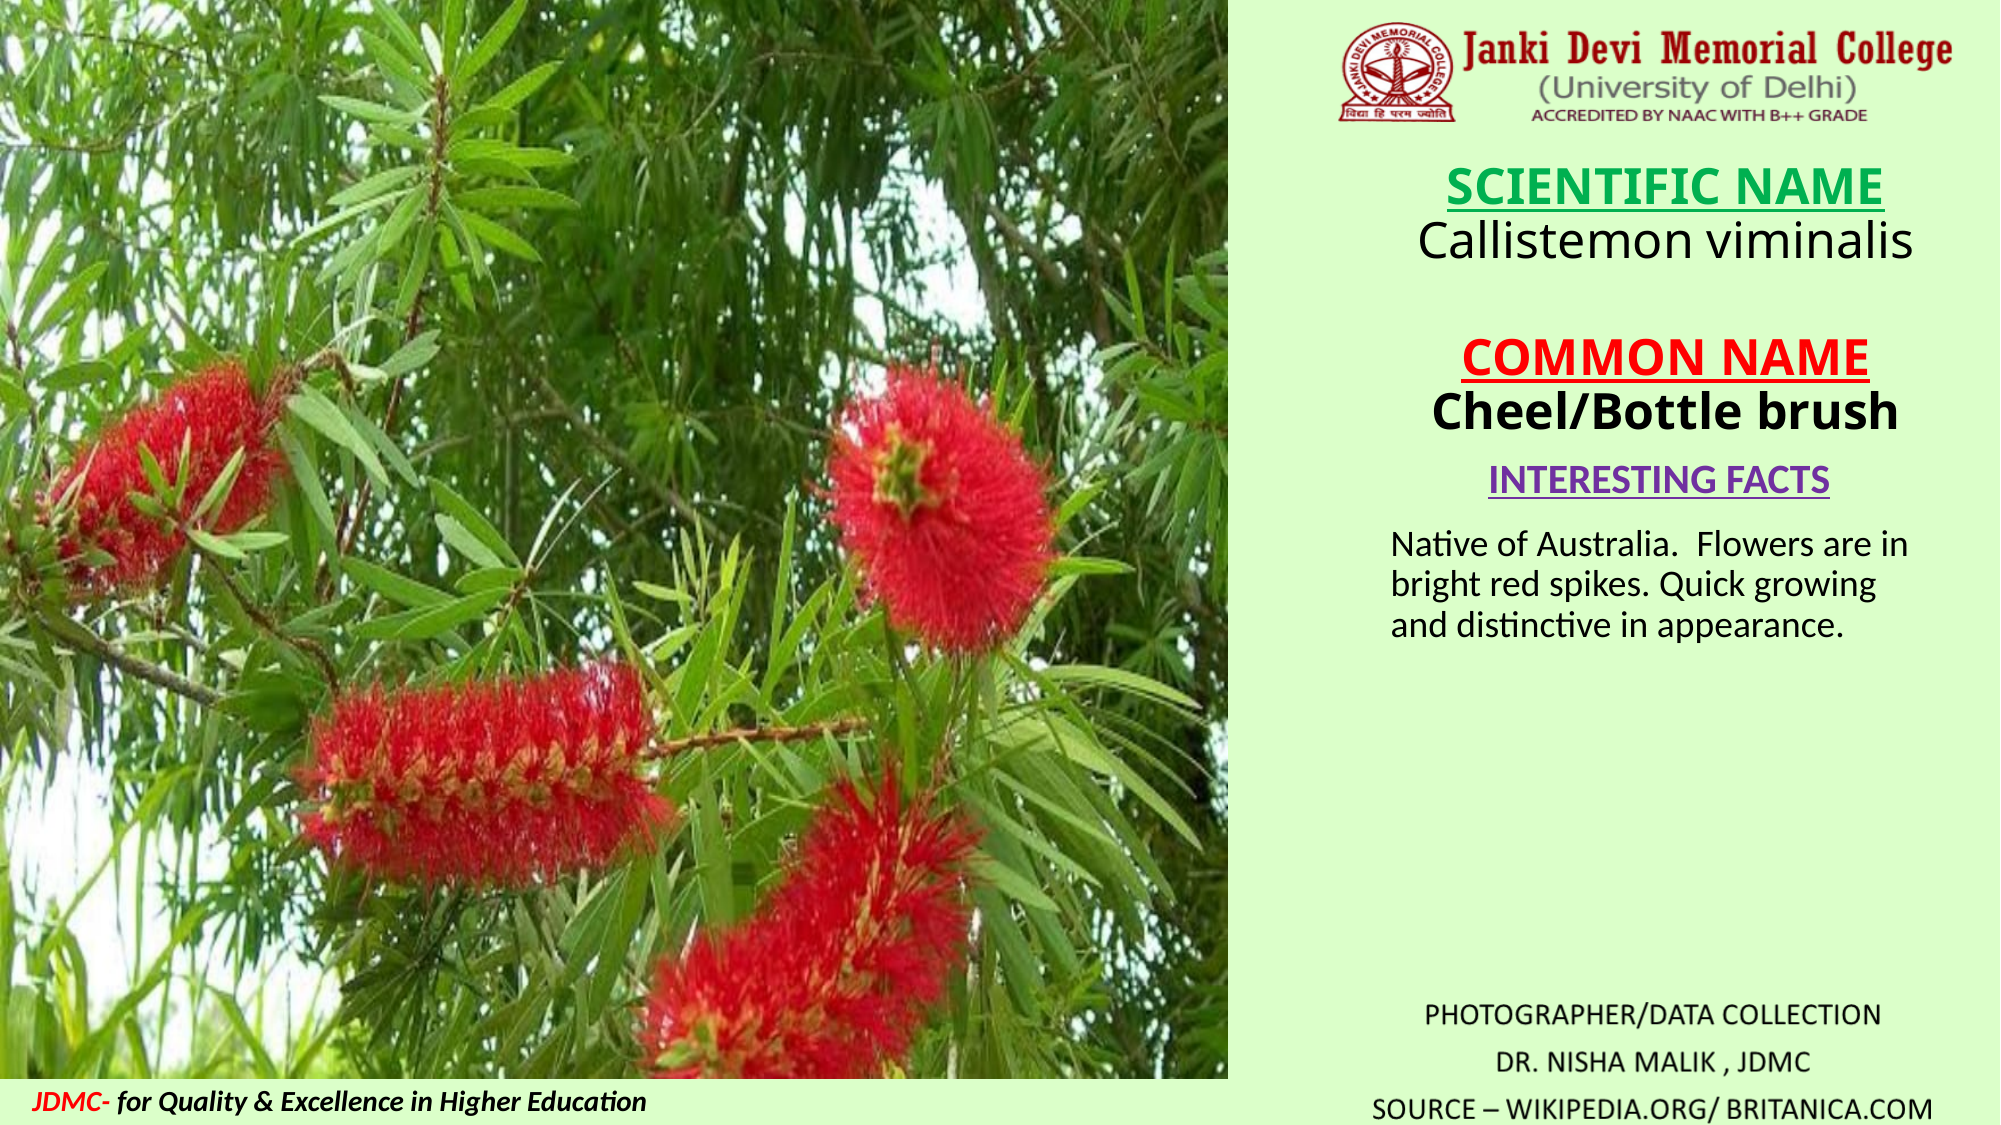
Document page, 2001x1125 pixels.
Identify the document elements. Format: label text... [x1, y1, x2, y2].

list INTERESTING FACTS Native of Australia. Flowers are in bright red spikes. Quick growing and distinctive in appearance. [1375, 450, 1943, 948]
picture [1337, 22, 1953, 57]
picture [1353, 985, 1953, 1125]
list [0, 0, 1228, 1079]
title SCIENTIFIC NAME Callistemon viminalis COMMON NAME Cheel/Bottle brush [1241, 57, 2000, 586]
